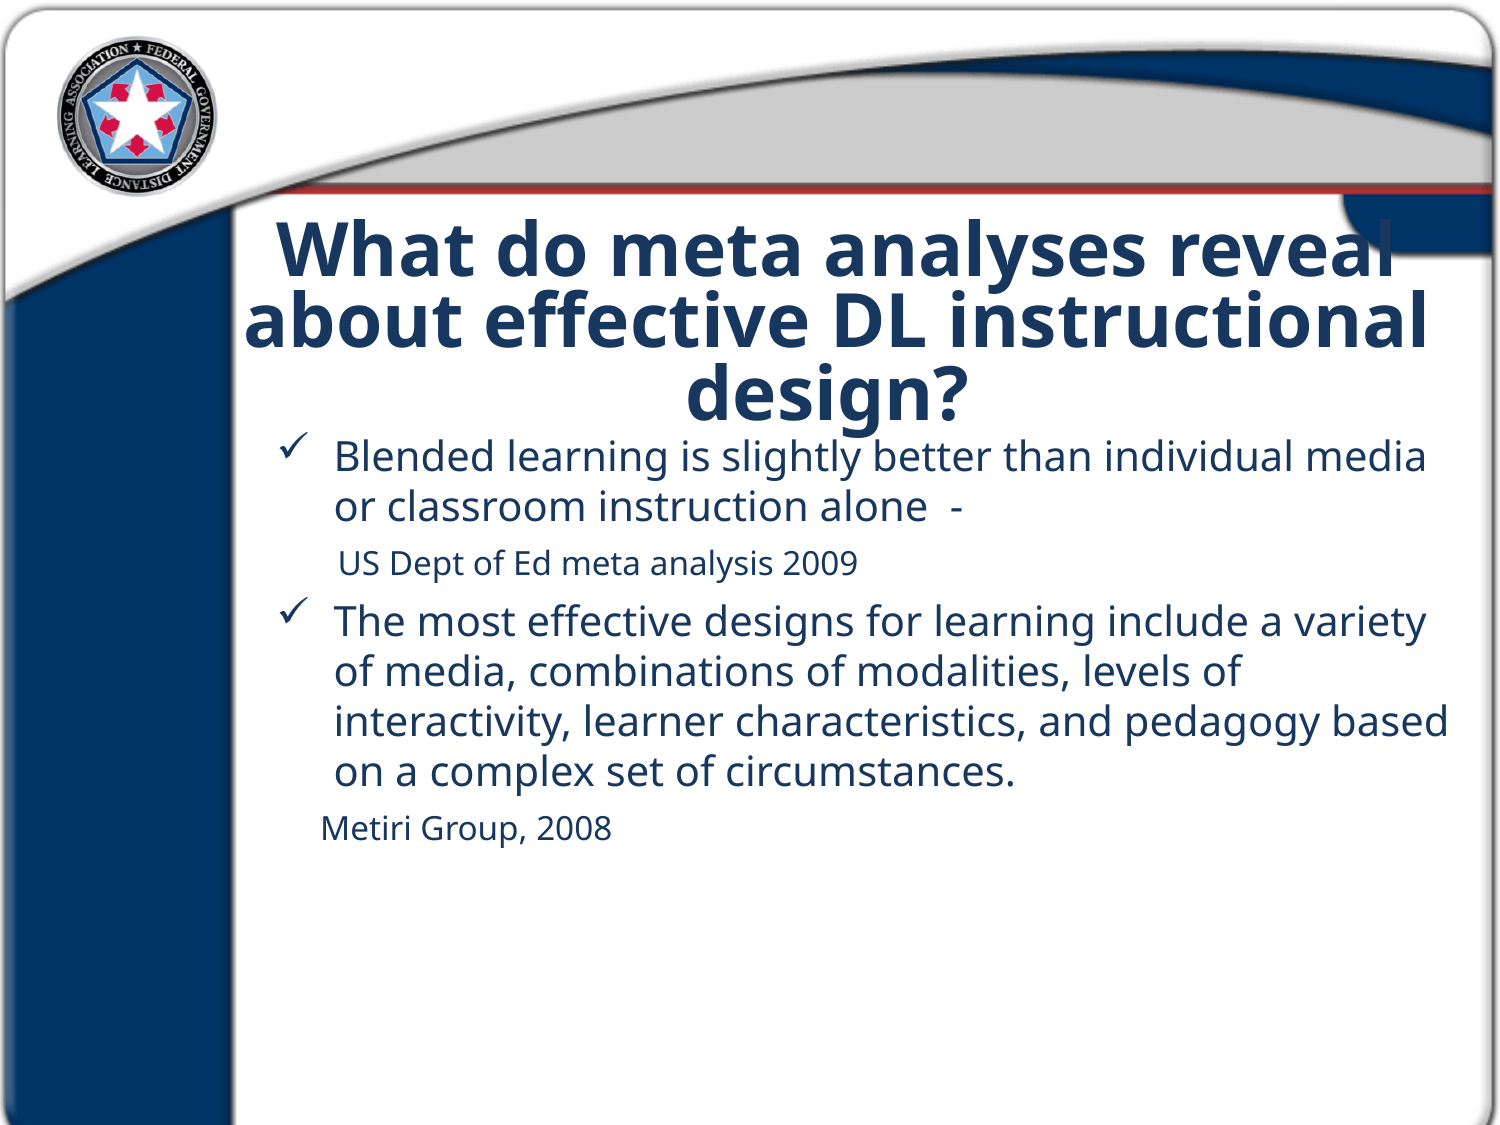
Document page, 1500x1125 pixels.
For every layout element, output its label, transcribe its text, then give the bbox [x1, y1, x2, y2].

text_box What do meta analyses reveal about effective DL instructional design? [223, 233, 1452, 420]
picture [0, 1, 1500, 1125]
list Blended learning is slightly better than individual media or classroom instruction alone - US Dept of Ed meta analysis 2009 The most effective designs for learning include a variety of media, combinations of modalities, levels of interactivity, learner characteristics, and pedagogy based on a complex set of circumstances. Metiri Group, 2008 [261, 422, 1471, 875]
